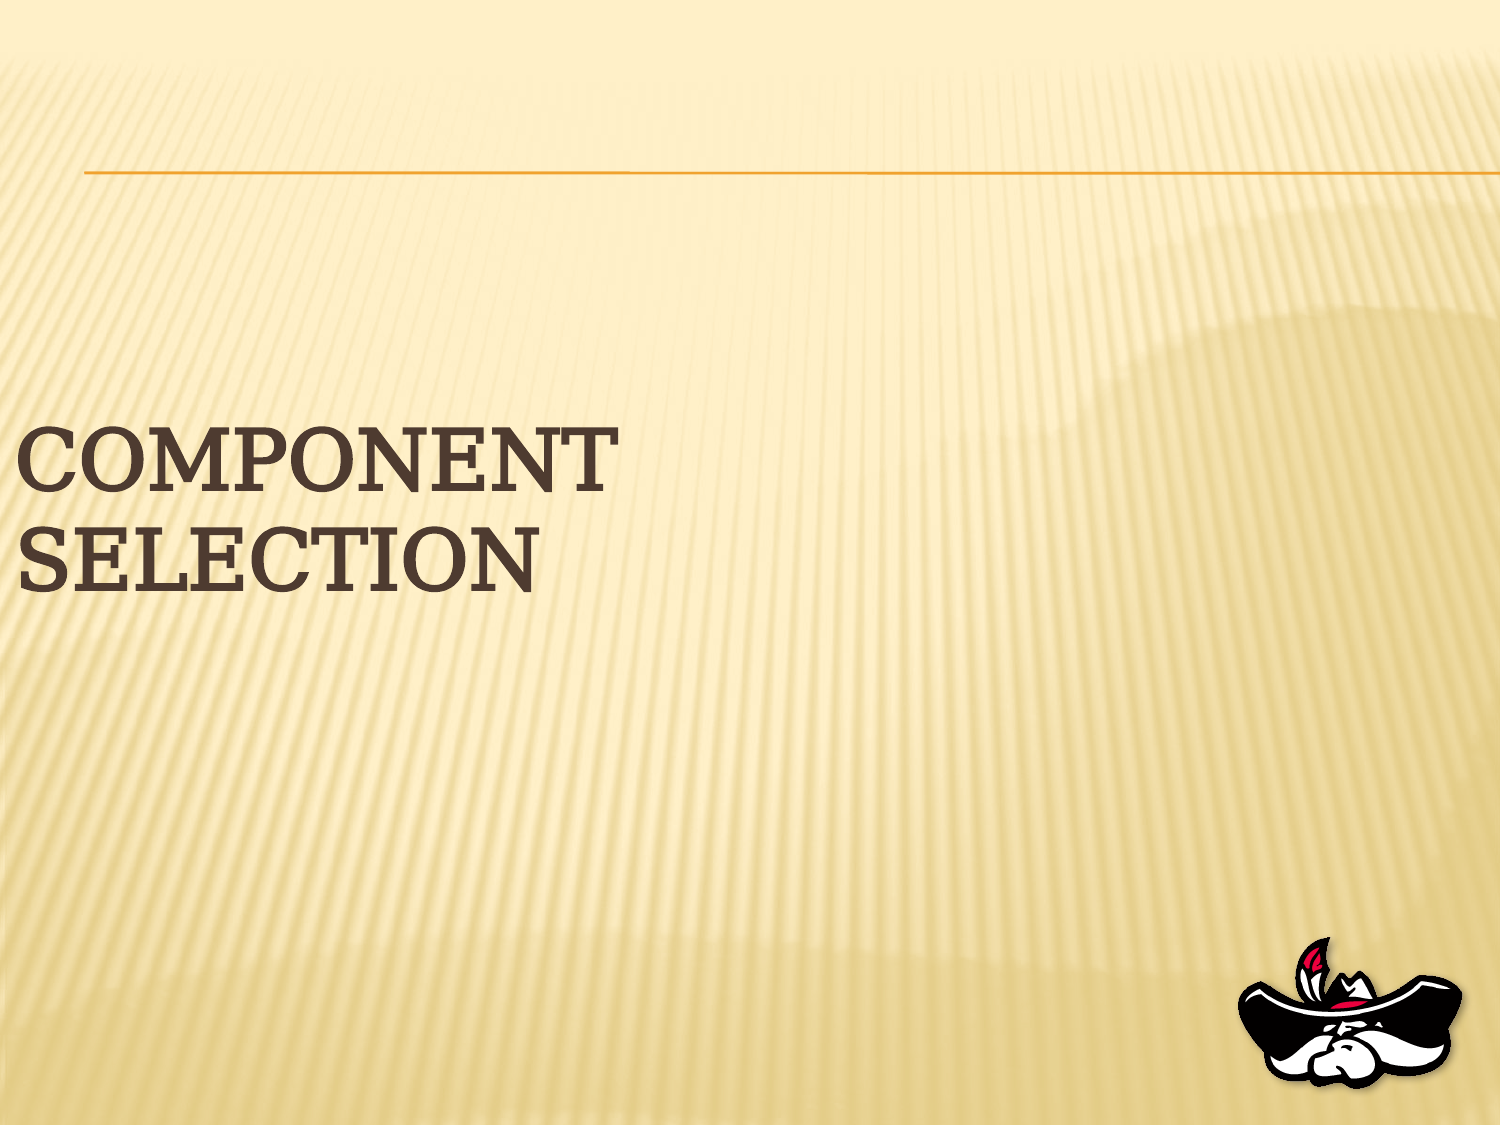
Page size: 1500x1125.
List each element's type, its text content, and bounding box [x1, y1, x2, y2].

picture [1237, 937, 1463, 1089]
title Component Selection [0, 375, 988, 638]
